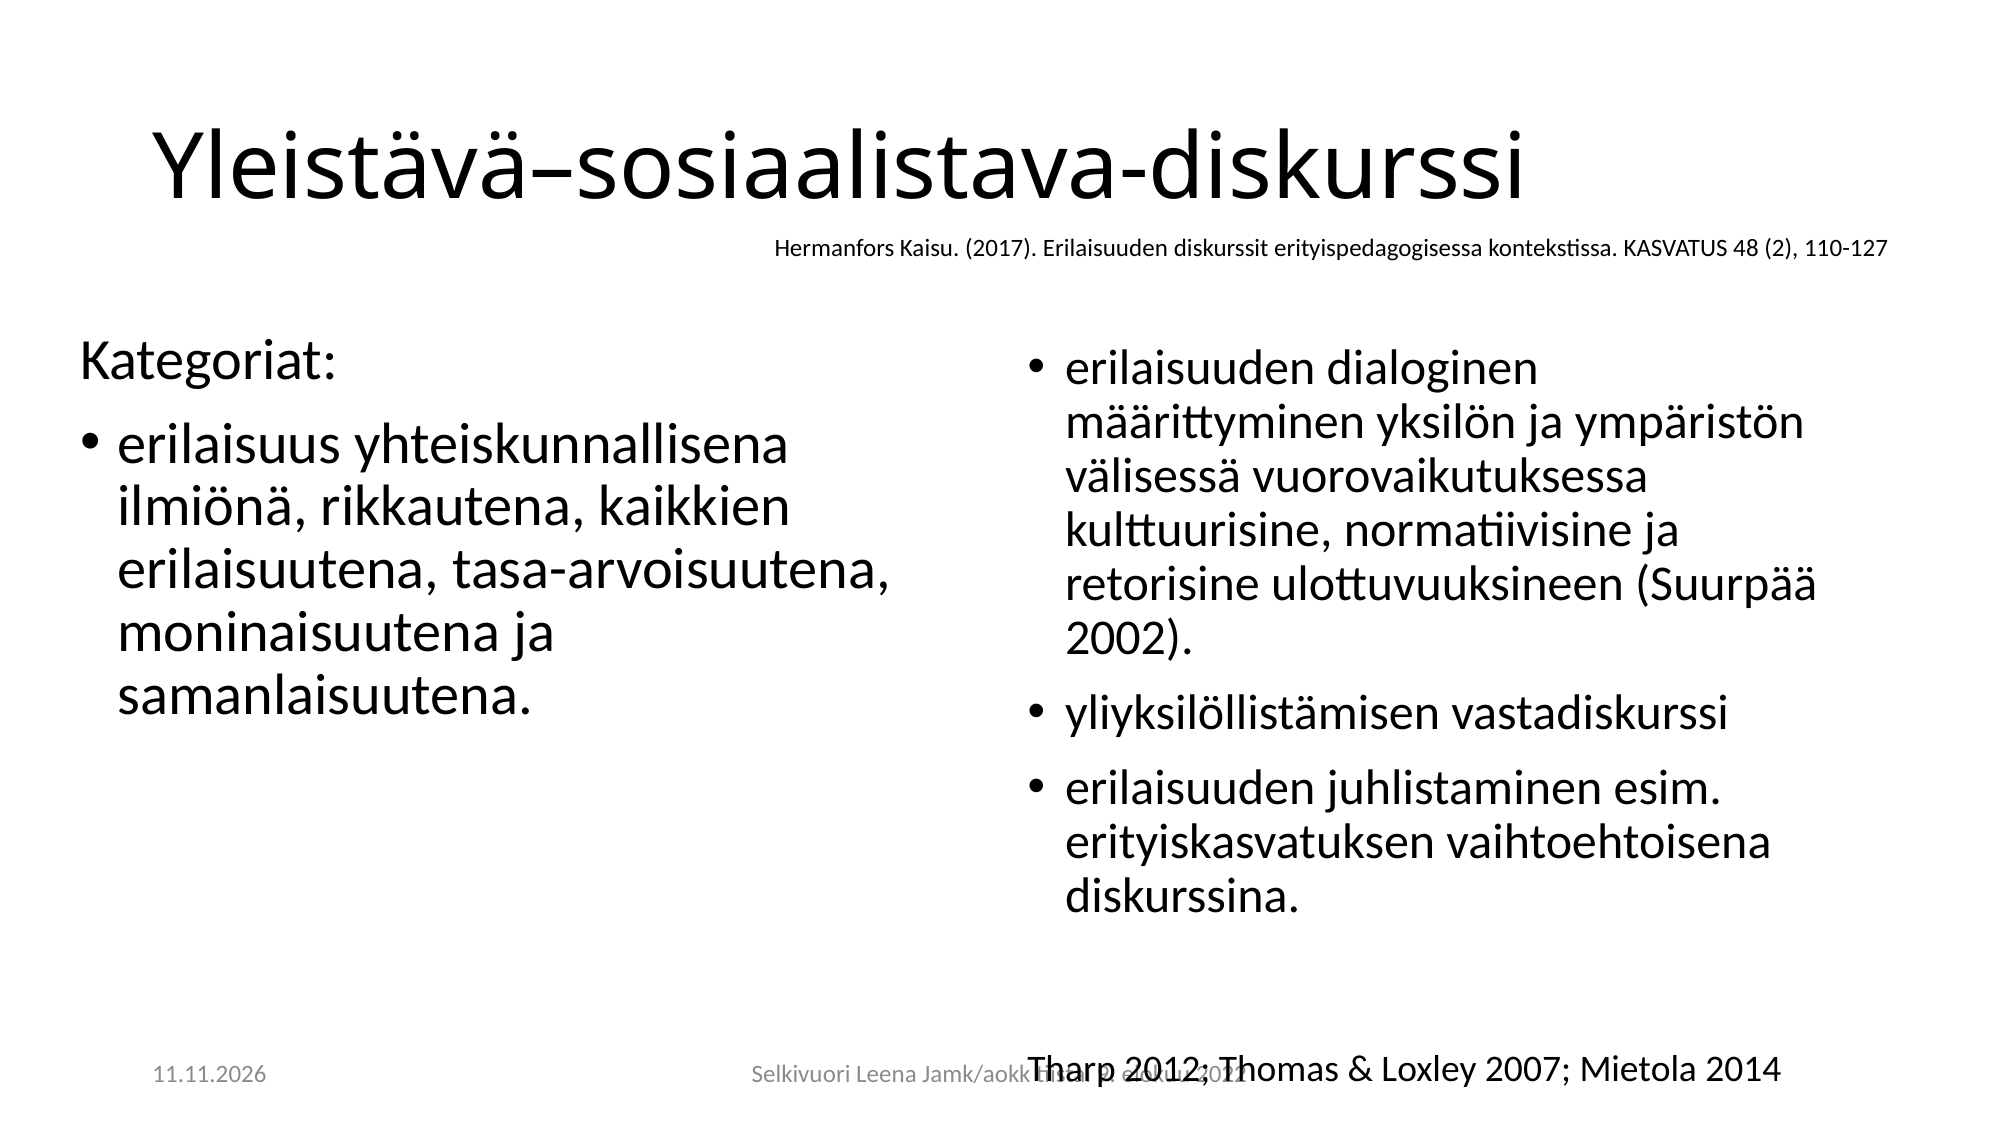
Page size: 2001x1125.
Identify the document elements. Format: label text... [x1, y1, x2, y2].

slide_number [137, 1042, 588, 1103]
text_box Tharp 2012; Thomas & Loxley 2007; Mietola 2014 [1012, 1036, 1863, 1097]
list erilaisuuden dialoginen määrittyminen yksilön ja ympäristön välisessä vuorovaikutuksessa kulttuurisine, normatiivisine ja retorisine ulottuvuuksineen (Suurpää 2002). yliyksilöllistämisen vastadiskurssi erilaisuuden juhlistaminen esim. erityiskasvatuksen vaihtoehtoisena diskurssina. [1012, 269, 1863, 967]
footer Selkivuori Leena Jamk/aokk tiistai 9. elokuu 2022 [662, 1042, 1338, 1103]
title Yleistävä–sosiaalistava-diskurssi [137, 59, 1863, 278]
list Kategoriat: erilaisuus yhteiskunnallisena ilmiönä, rikkautena, kaikkien erilaisuutena, tasa-arvoisuutena, moninaisuutena ja samanlaisuutena. [64, 321, 915, 1036]
text_box Hermanfors Kaisu. (2017). Erilaisuuden diskurssit erityispedagogisessa kontekstissa. KASVATUS 48 (2), 110-127 [759, 223, 1960, 269]
